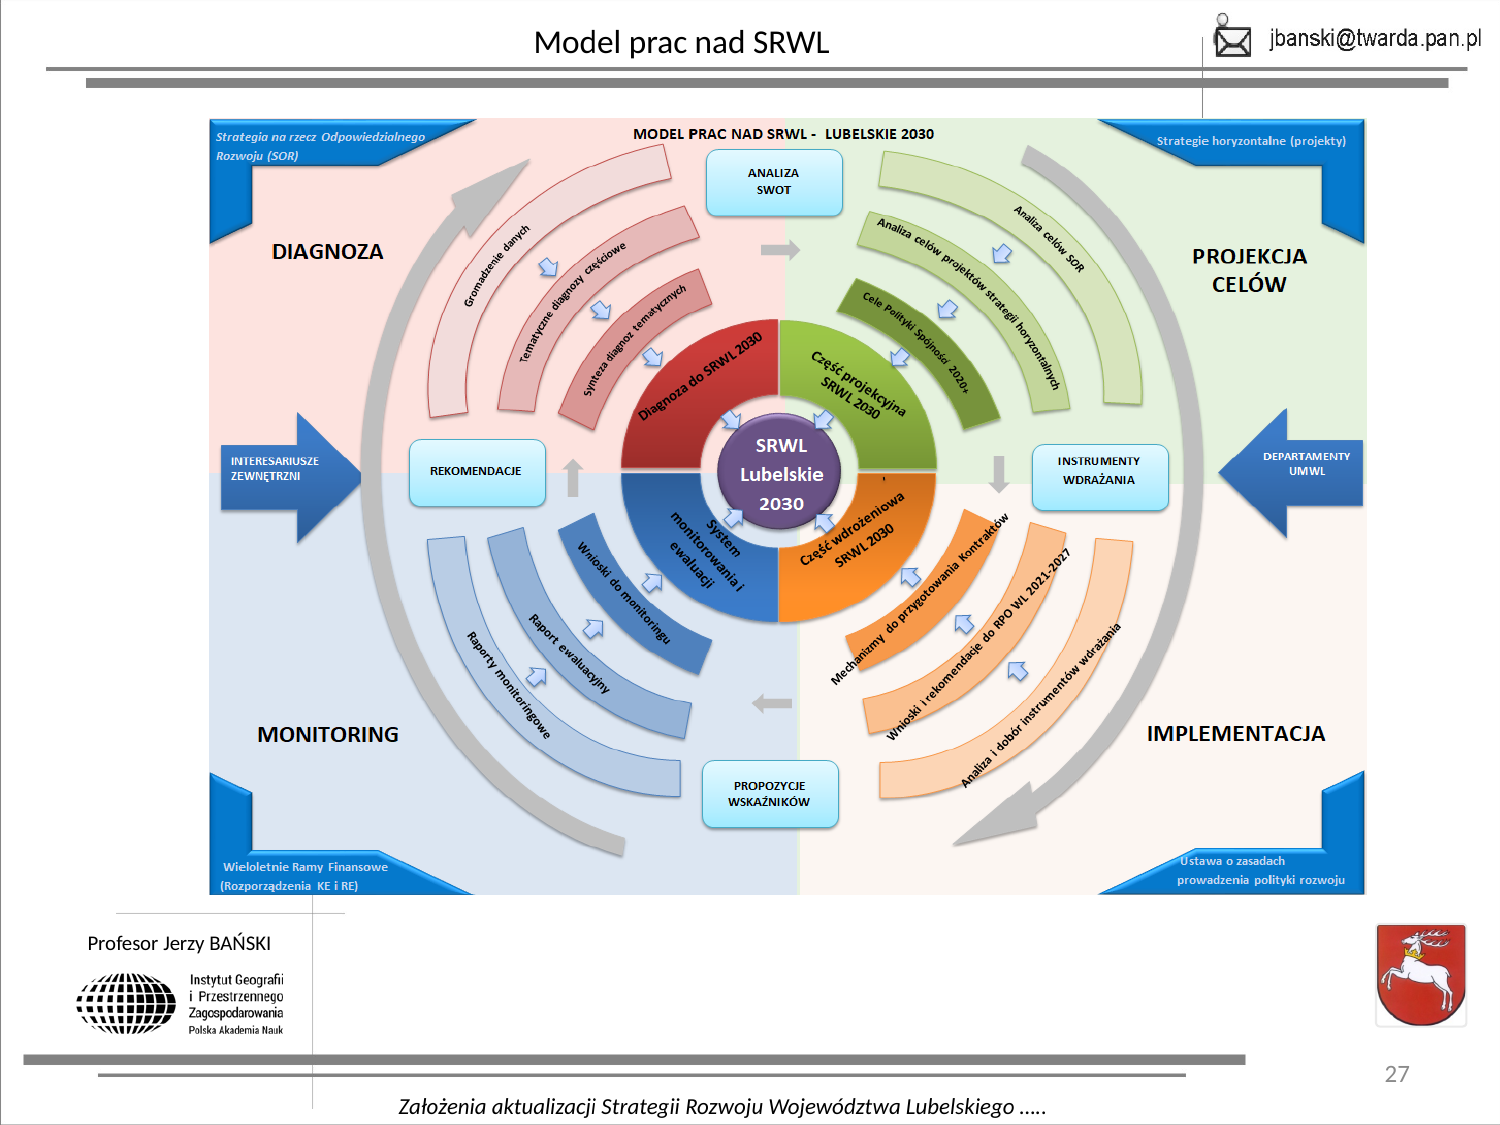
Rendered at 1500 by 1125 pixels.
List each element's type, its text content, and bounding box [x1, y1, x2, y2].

text_box Profesor Jerzy BAŃSKI [72, 921, 287, 962]
text_box Założenia aktualizacji Strategii Rozwoju Województwa Lubelskiego ….. [348, 1079, 1099, 1125]
picture [0, 0, 1500, 1125]
slide_number 27 [1074, 1042, 1425, 1103]
text_box Model prac nad SRWL [518, 12, 928, 67]
